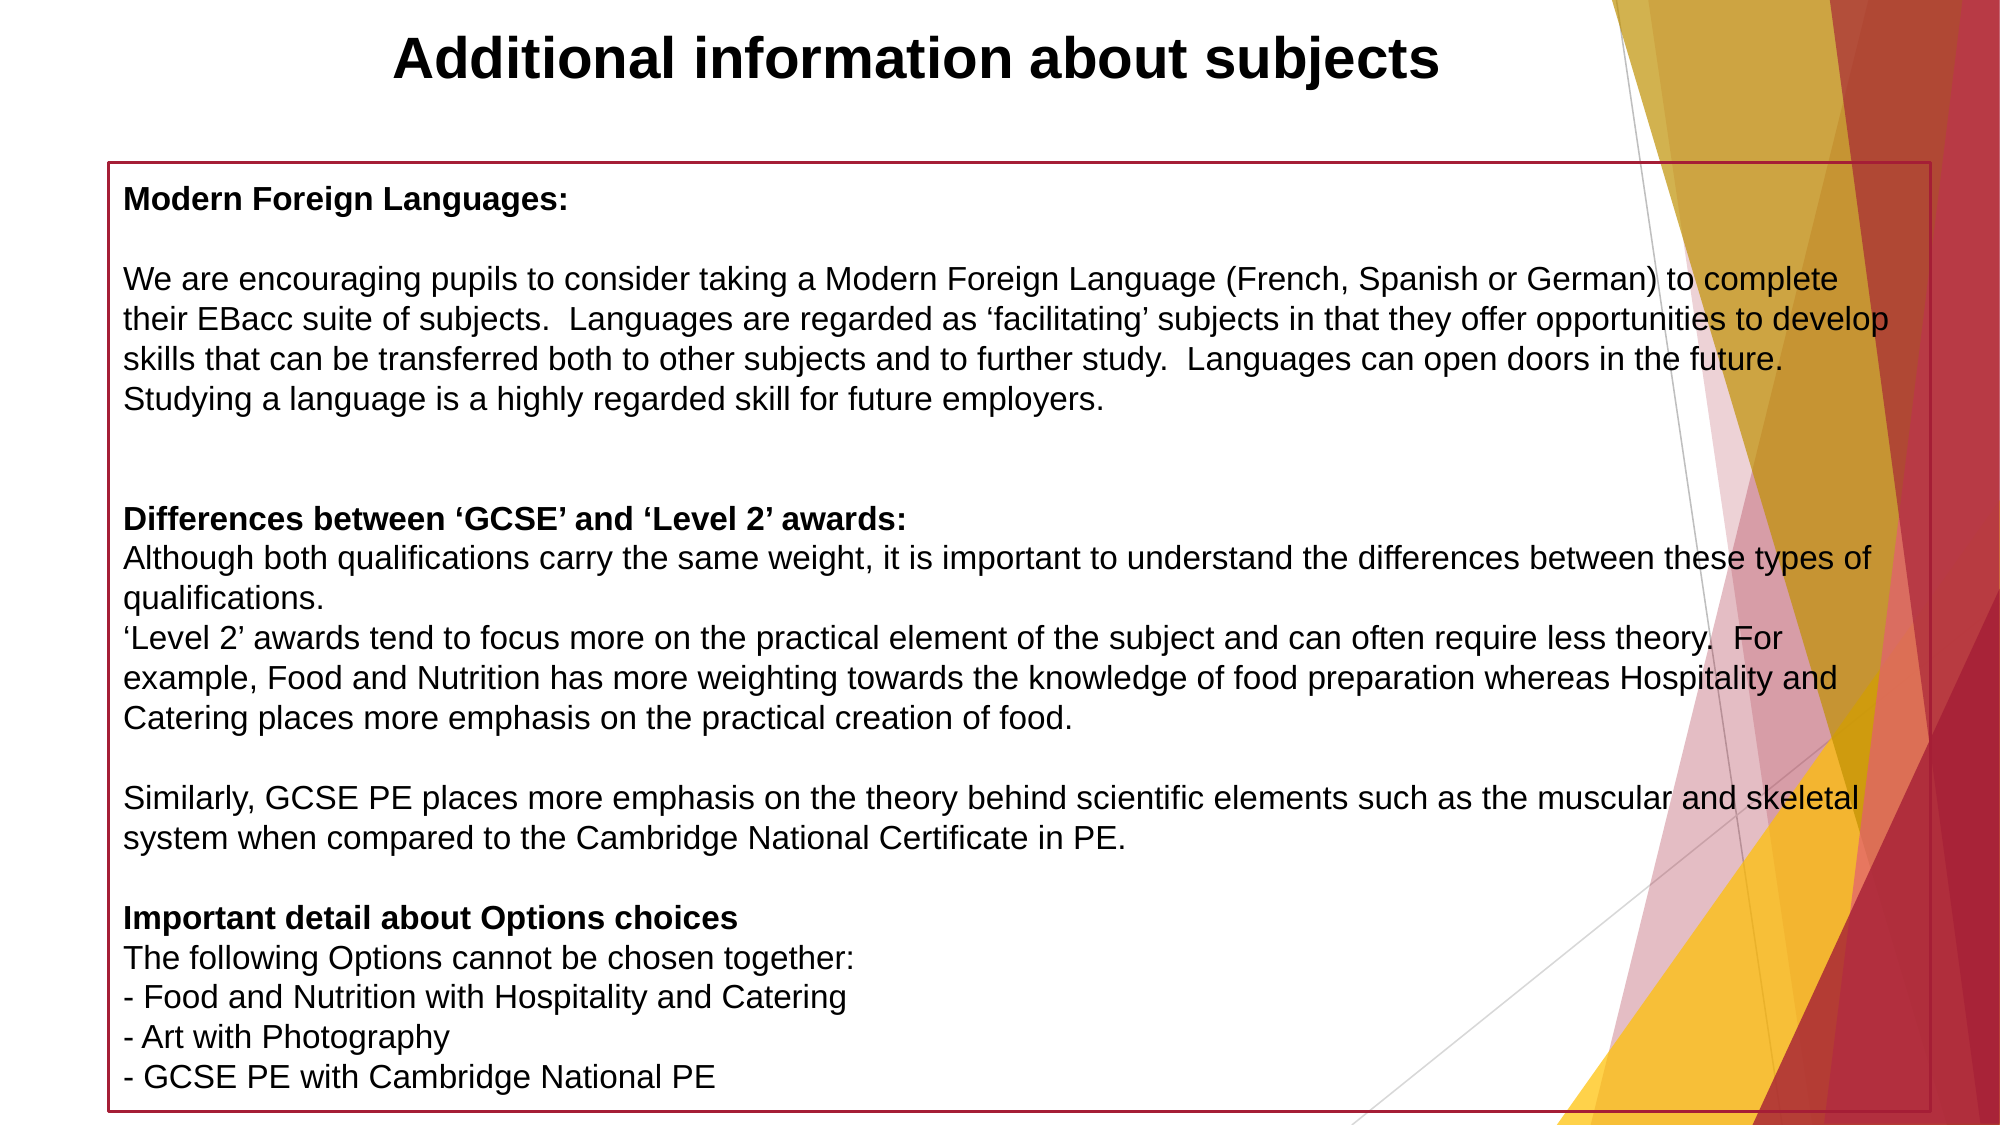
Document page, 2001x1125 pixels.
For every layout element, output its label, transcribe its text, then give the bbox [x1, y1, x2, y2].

text_box Additional information about subjects [219, 12, 1615, 138]
text_box Modern Foreign Languages: We are encouraging pupils to consider taking a Modern Foreign Language (French, Spanish or German) to complete their EBacc suite of subjects. Languages are regarded as ‘facilitating’ subjects in that they offer opportunities to develop skills that can be transferred both to other subjects and to further study. Languages can open doors in the future. Studying a language is a highly regarded skill for future employers. Differences between ‘GCSE’ and ‘Level 2’ awards: Although both qualifications carry the same weight, it is important to understand the differences between these types of qualifications. ‘Level 2’ awards tend to focus more on the practical element of the subject and can often require less theory. For example, Food and Nutrition has more weighting towards the knowledge of food preparation whereas Hospitality and Catering places more emphasis on the practical creation of food. Similarly, GCSE PE places more emphasis on the theory behind scientific elements such as the muscular and skeletal system when compared to the Cambridge National Certificate in PE. Important detail about Options choices The following Options cannot be chosen together: - Food and Nutrition with Hospitality and Catering - Art with Photography - GCSE PE with Cambridge National PE [108, 162, 1931, 1112]
